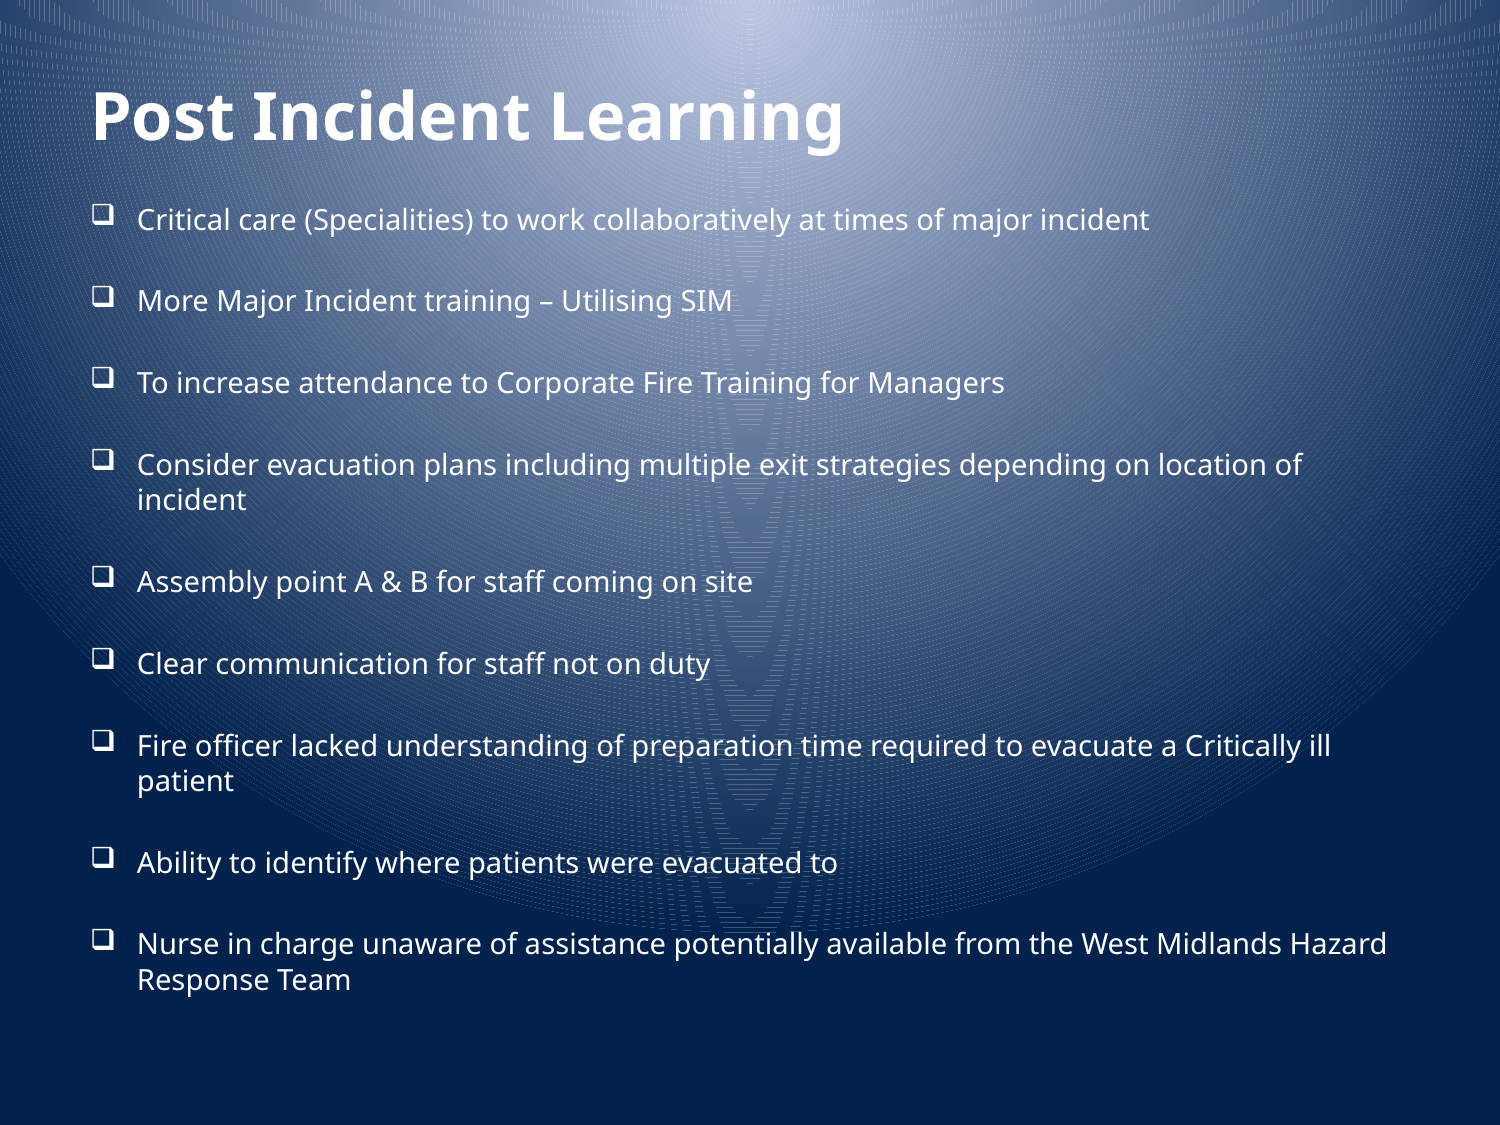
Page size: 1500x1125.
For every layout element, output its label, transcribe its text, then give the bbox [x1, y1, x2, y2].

list Post Incident Learning Critical care (Specialities) to work collaboratively at times of major incident More Major Incident training – Utilising SIM To increase attendance to Corporate Fire Training for Managers Consider evacuation plans including multiple exit strategies depending on location of incident Assembly point A & B for staff coming on site Clear communication for staff not on duty Fire officer lacked understanding of preparation time required to evacuate a Critically ill patient Ability to identify where patients were evacuated to Nurse in charge unaware of assistance potentially available from the West Midlands Hazard Response Team [75, 66, 1436, 1005]
